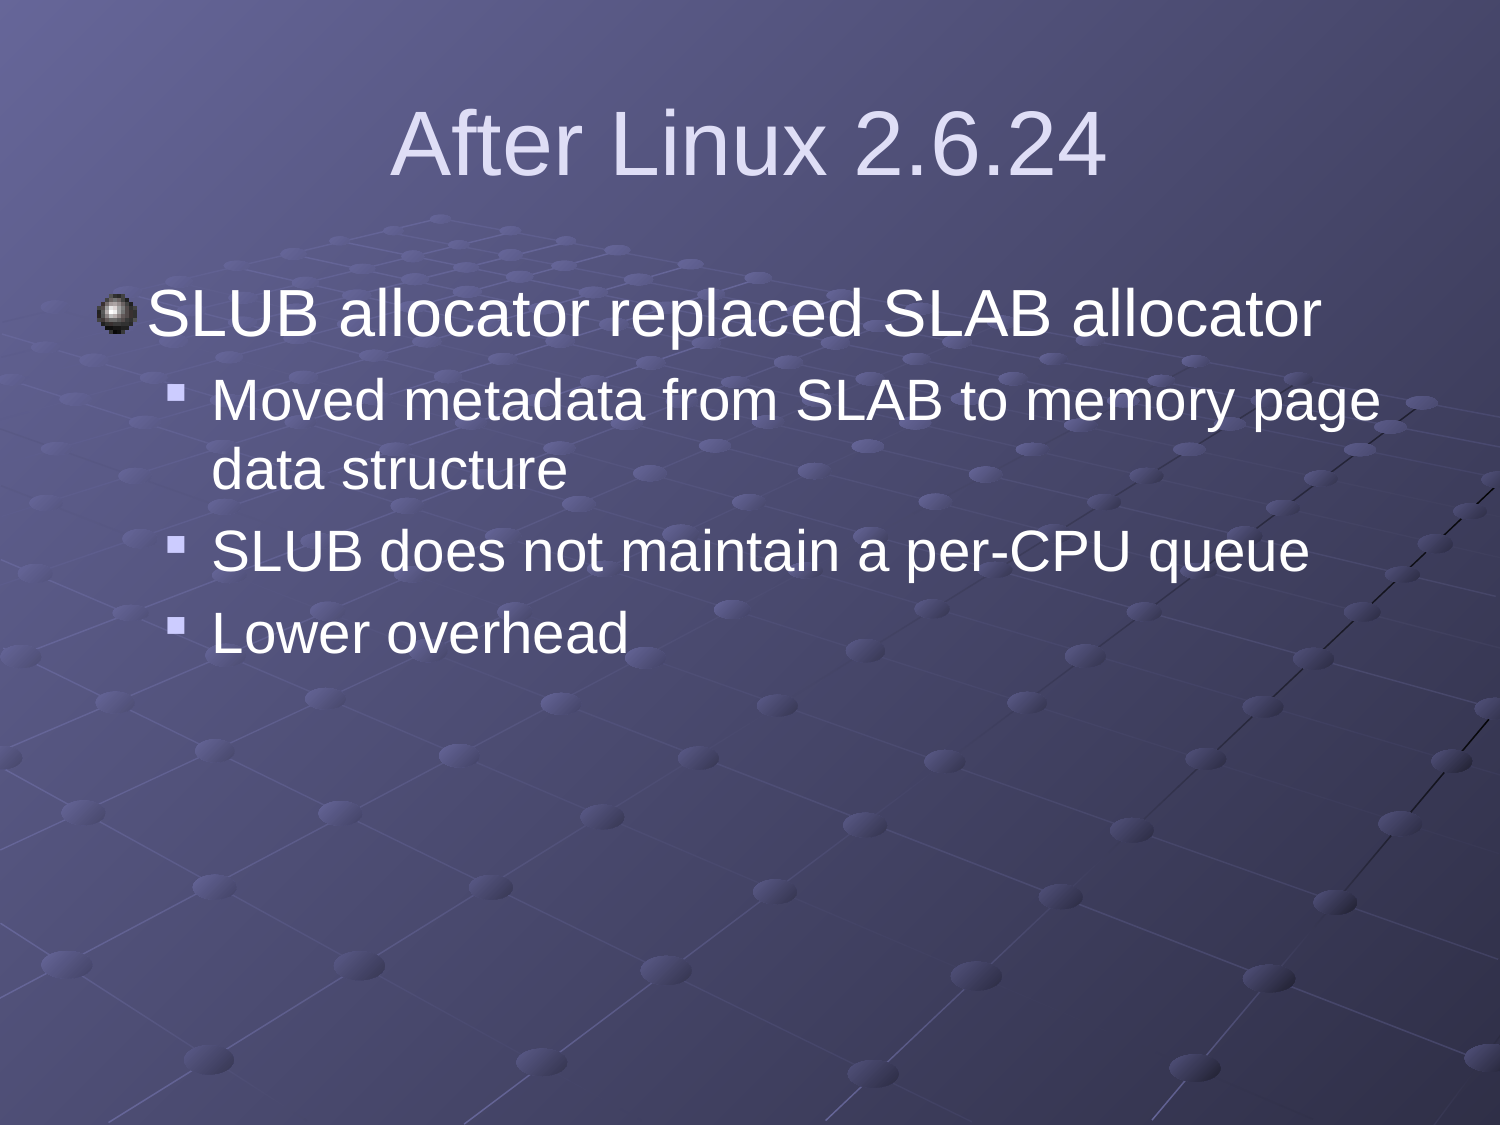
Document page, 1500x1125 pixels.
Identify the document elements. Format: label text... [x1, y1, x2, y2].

title After Linux 2.6.24 [74, 44, 1426, 233]
picture [90, 286, 137, 334]
list SLUB allocator replaced SLAB allocator Moved metadata from SLAB to memory page data structure SLUB does not maintain a per-CPU queue Lower overhead [74, 262, 1426, 1007]
